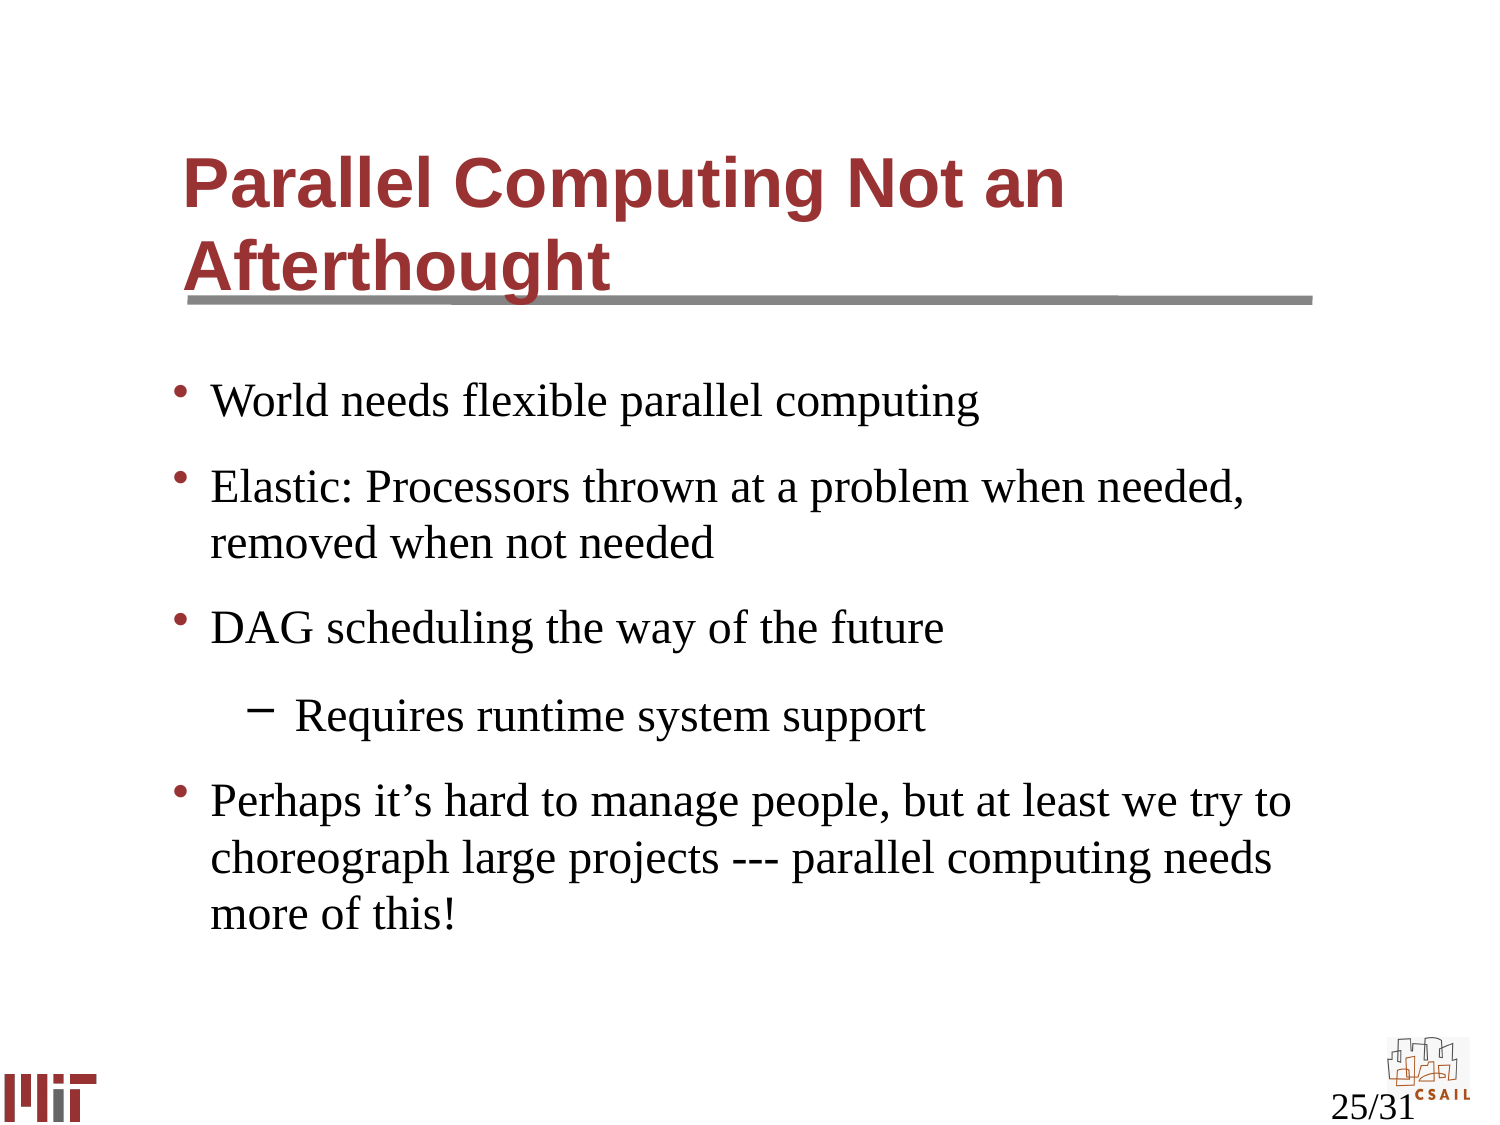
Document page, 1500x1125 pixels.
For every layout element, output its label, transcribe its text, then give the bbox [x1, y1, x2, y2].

title Parallel Computing Not an Afterthought [167, 119, 1335, 324]
list World needs flexible parallel computing Elastic: Processors thrown at a problem when needed, removed when not needed DAG scheduling the way of the future Requires runtime system support Perhaps it’s hard to manage people, but at least we try to choreograph large projects --- parallel computing needs more of this! [157, 362, 1343, 1038]
picture [1387, 1037, 1470, 1100]
slide_number 25/31 [1315, 1074, 1466, 1125]
picture [0, 1070, 100, 1125]
